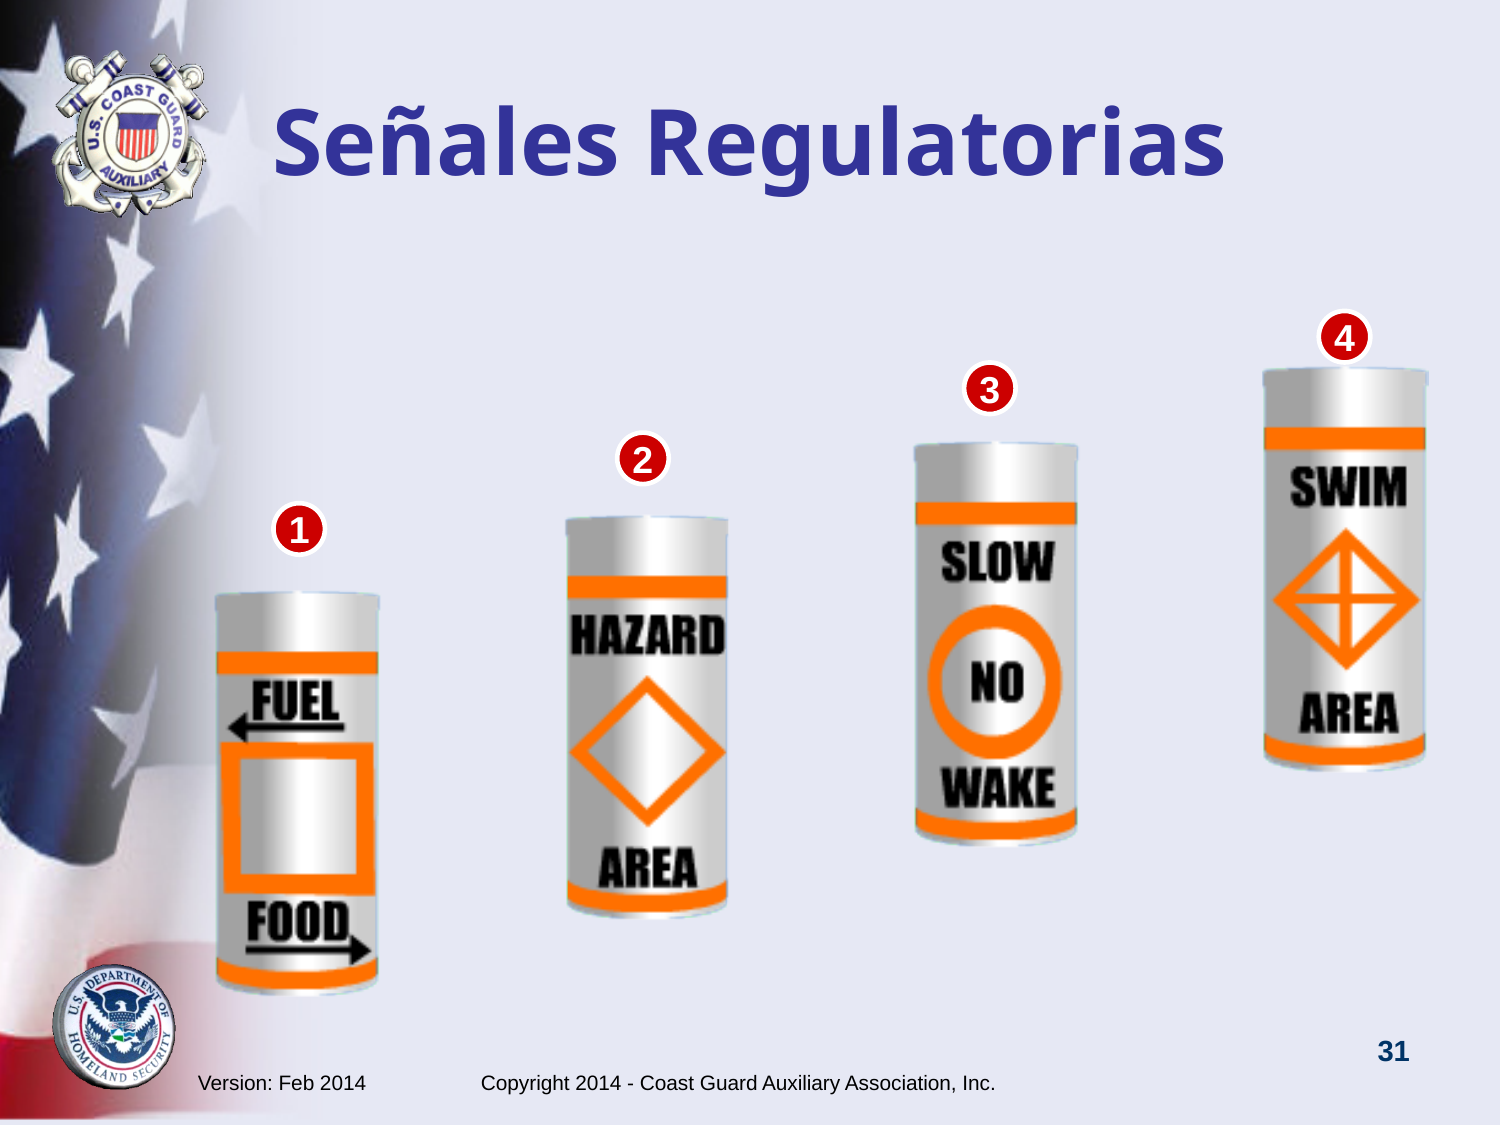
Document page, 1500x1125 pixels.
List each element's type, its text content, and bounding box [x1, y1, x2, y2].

text_box 1 [273, 503, 325, 555]
text_box 4 [1318, 310, 1371, 360]
text_box 2 [617, 432, 669, 485]
text_box 3 [964, 362, 1016, 415]
title Señales Regulatorias [75, 45, 1425, 233]
footer Version: Feb 2014 Copyright 2014 - Coast Guard Auxiliary Association, Inc. [112, 1024, 1088, 1103]
picture [0, 0, 1500, 1125]
slide_number 31 [1088, 1024, 1426, 1103]
